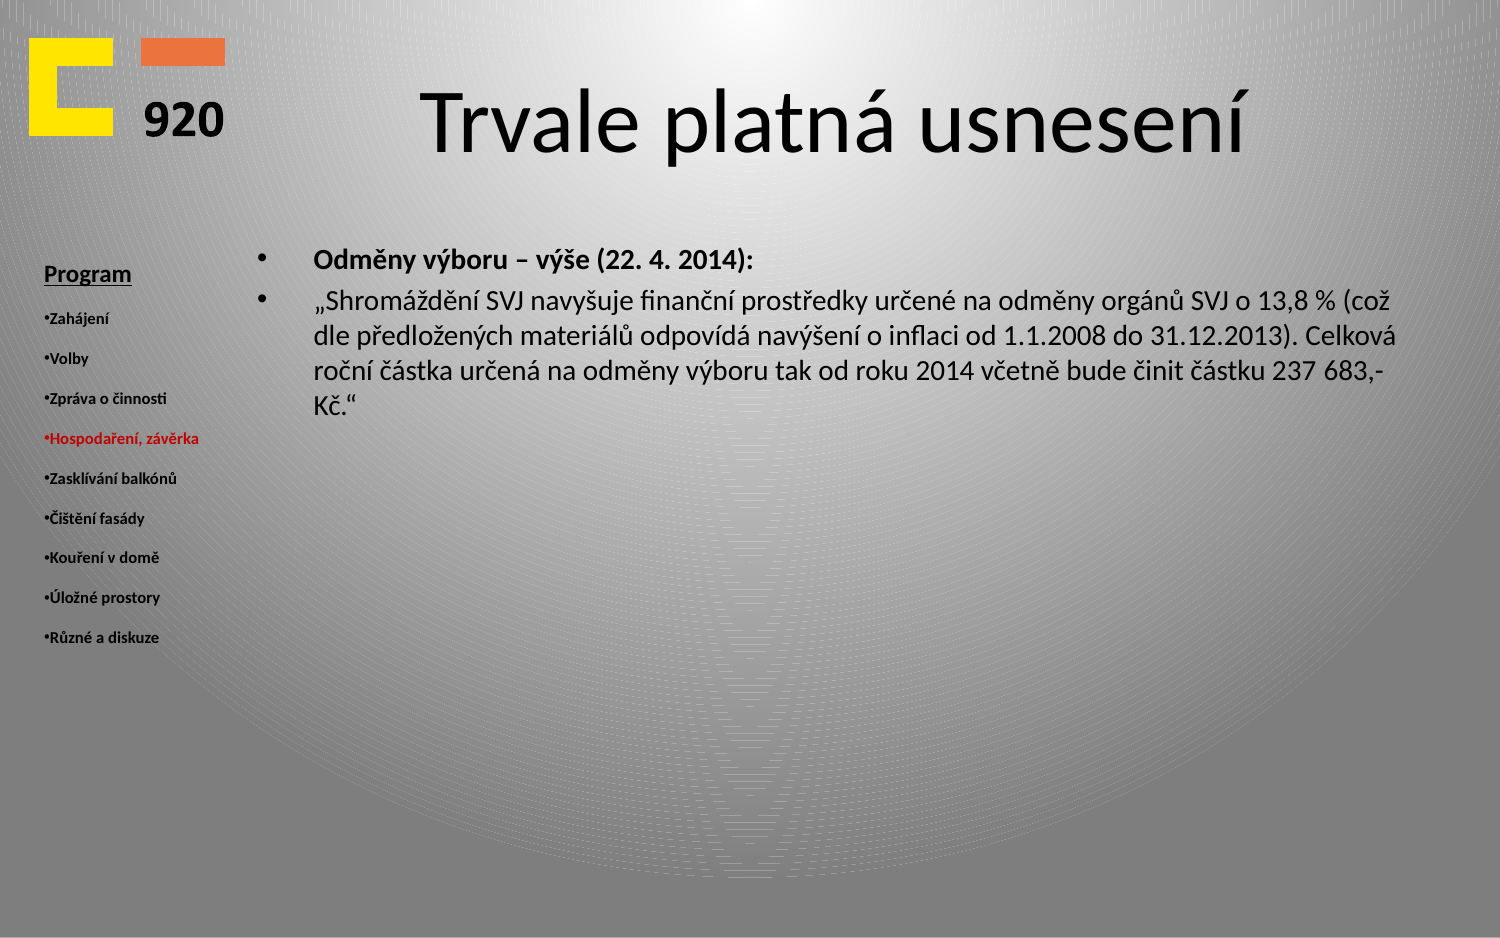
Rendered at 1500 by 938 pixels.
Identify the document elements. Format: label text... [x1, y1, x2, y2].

list Odměny výboru – výše (22. 4. 2014): „Shromáždění SVJ navyšuje finanční prostředky určené na odměny orgánů SVJ o 13,8 % (což dle předložených materiálů odpovídá navýšení o inflaci od 1.1.2008 do 31.12.2013). Celková roční částka určená na odměny výboru tak od roku 2014 včetně bude činit částku 237 683,- Kč.“ [242, 232, 1424, 894]
text_box Program Zahájení Volby Zpráva o činnosti Hospodaření, závěrka Zasklívání balkónů Čištění fasády Kouření v domě Úložné prostory Různé a diskuze [29, 220, 219, 655]
title Trvale platná usnesení [242, 37, 1425, 194]
